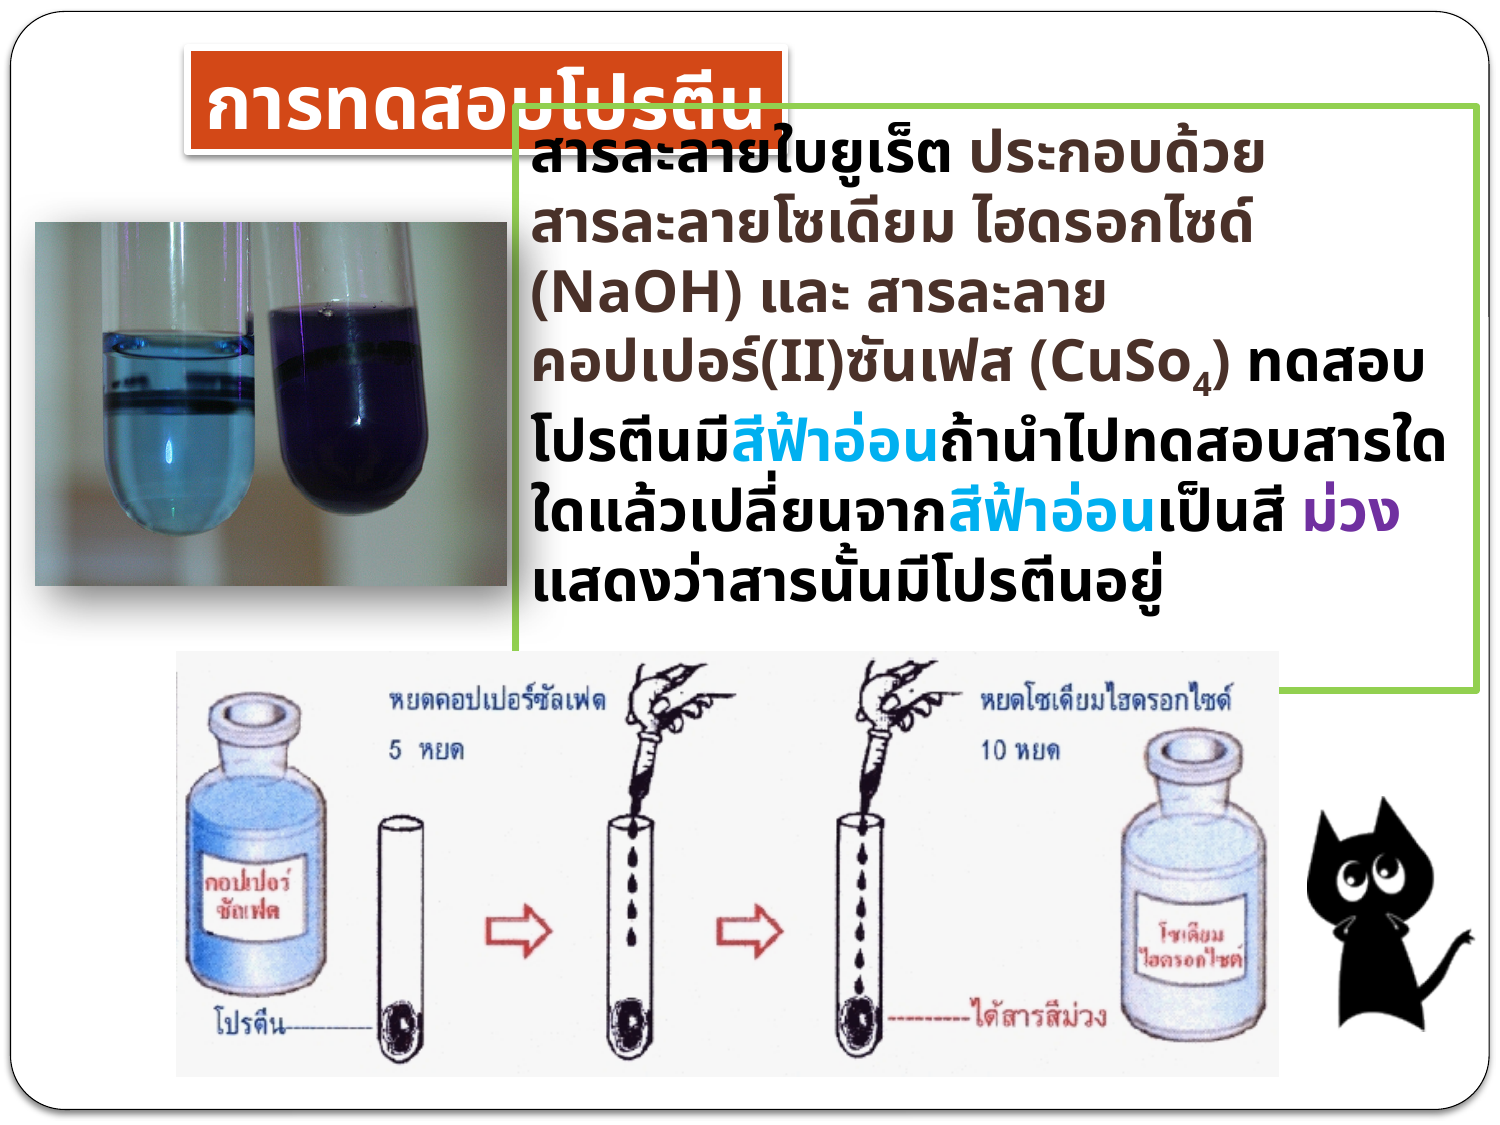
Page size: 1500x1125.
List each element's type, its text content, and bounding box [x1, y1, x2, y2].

picture [34, 222, 507, 587]
picture [176, 651, 1279, 1078]
text_box การทดสอบโปรตีน [184, 44, 788, 155]
picture [1306, 796, 1478, 1032]
text_box สารละลายใบยูเร็ต ประกอบด้วย สารละลายโซเดียม ไฮดรอกไซด์ (NaOH) และ สารละลายคอปเปอร์(II)ซันเฟส (CuSo4) ทดสอบโปรตีนมีสีฟ้าอ่อนถ้านำไปทดสอบสารใดใดแล้วเปลี่ยนจากสีฟ้าอ่อนเป็นสี ม่วง แสดงว่าสารนั้นมีโปรตีนอยู่ [515, 106, 1477, 691]
